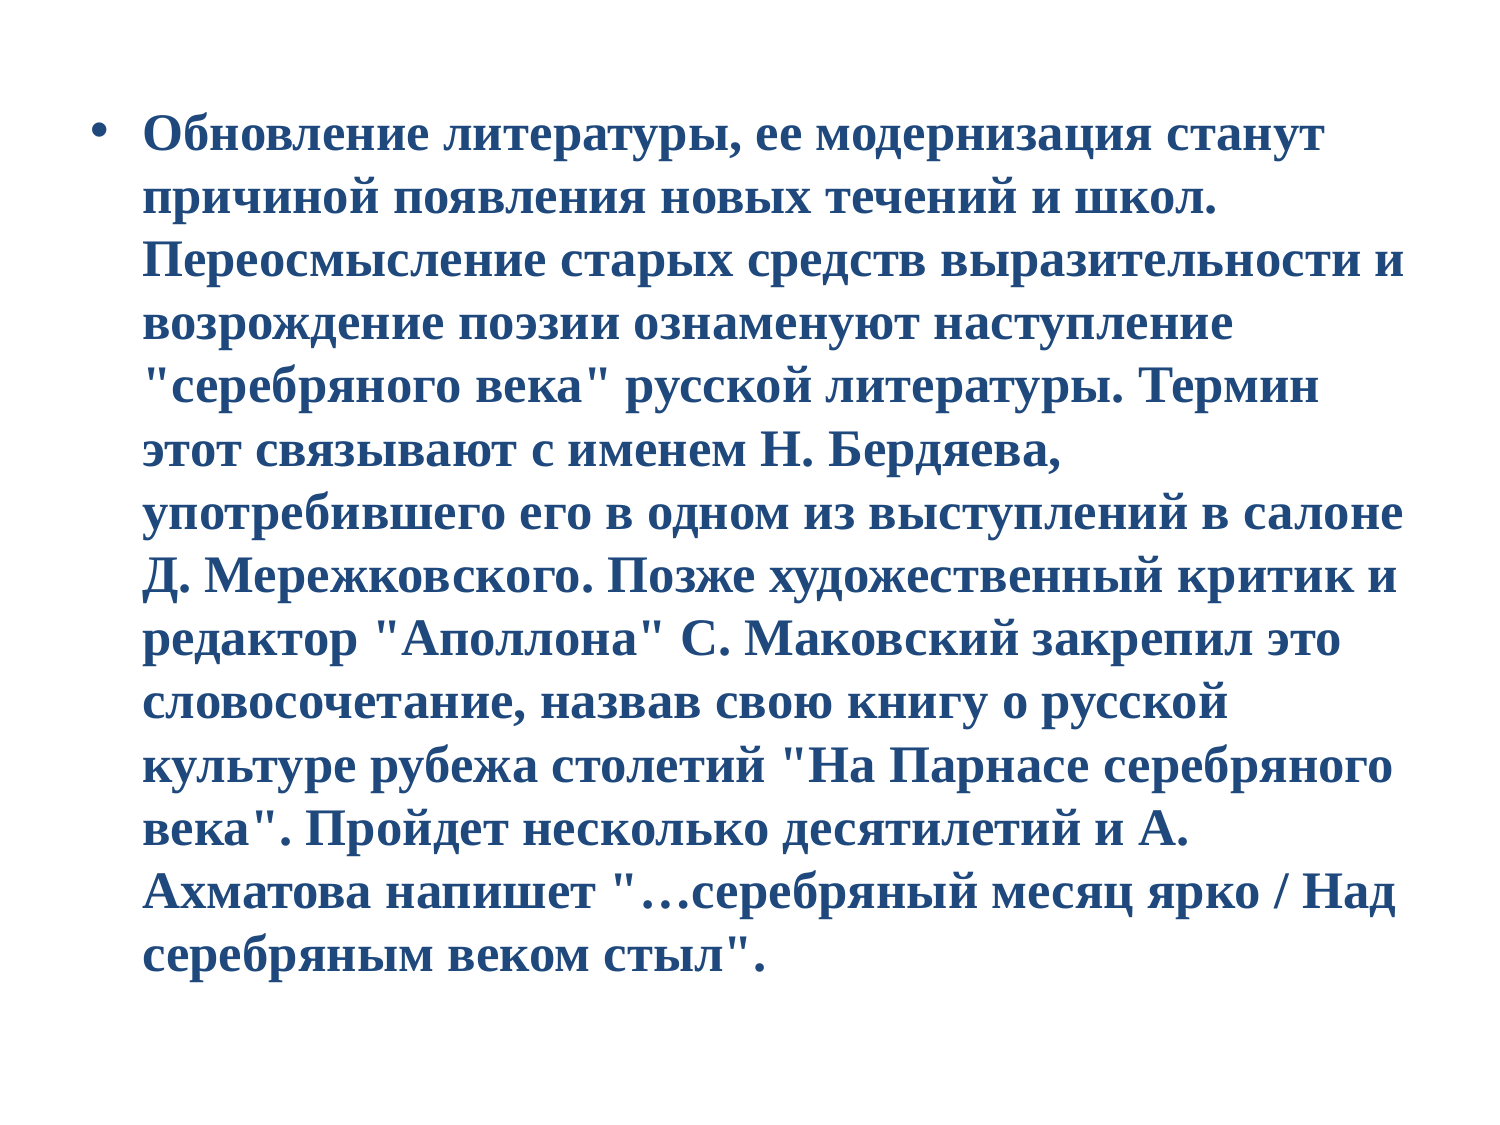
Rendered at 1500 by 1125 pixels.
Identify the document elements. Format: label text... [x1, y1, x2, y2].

list Обновление литературы, ее модернизация станут причиной появления новых течений и школ. Переосмысление старых средств выразительности и возрождение поэзии ознаменуют наступление "серебряного века" русской литературы. Термин этот связывают с именем Н. Бердяева, употребившего его в одном из выступлений в салоне Д. Мережковского. Позже художественный критик и редактор "Аполлона" С. Маковский закрепил это словосочетание, назвав свою книгу о русской культуре рубежа столетий "На Парнасе серебряного века". Пройдет несколько десятилетий и А. Ахматова напишет "…серебряный месяц ярко / Над серебряным веком стыл". [75, 90, 1425, 1005]
